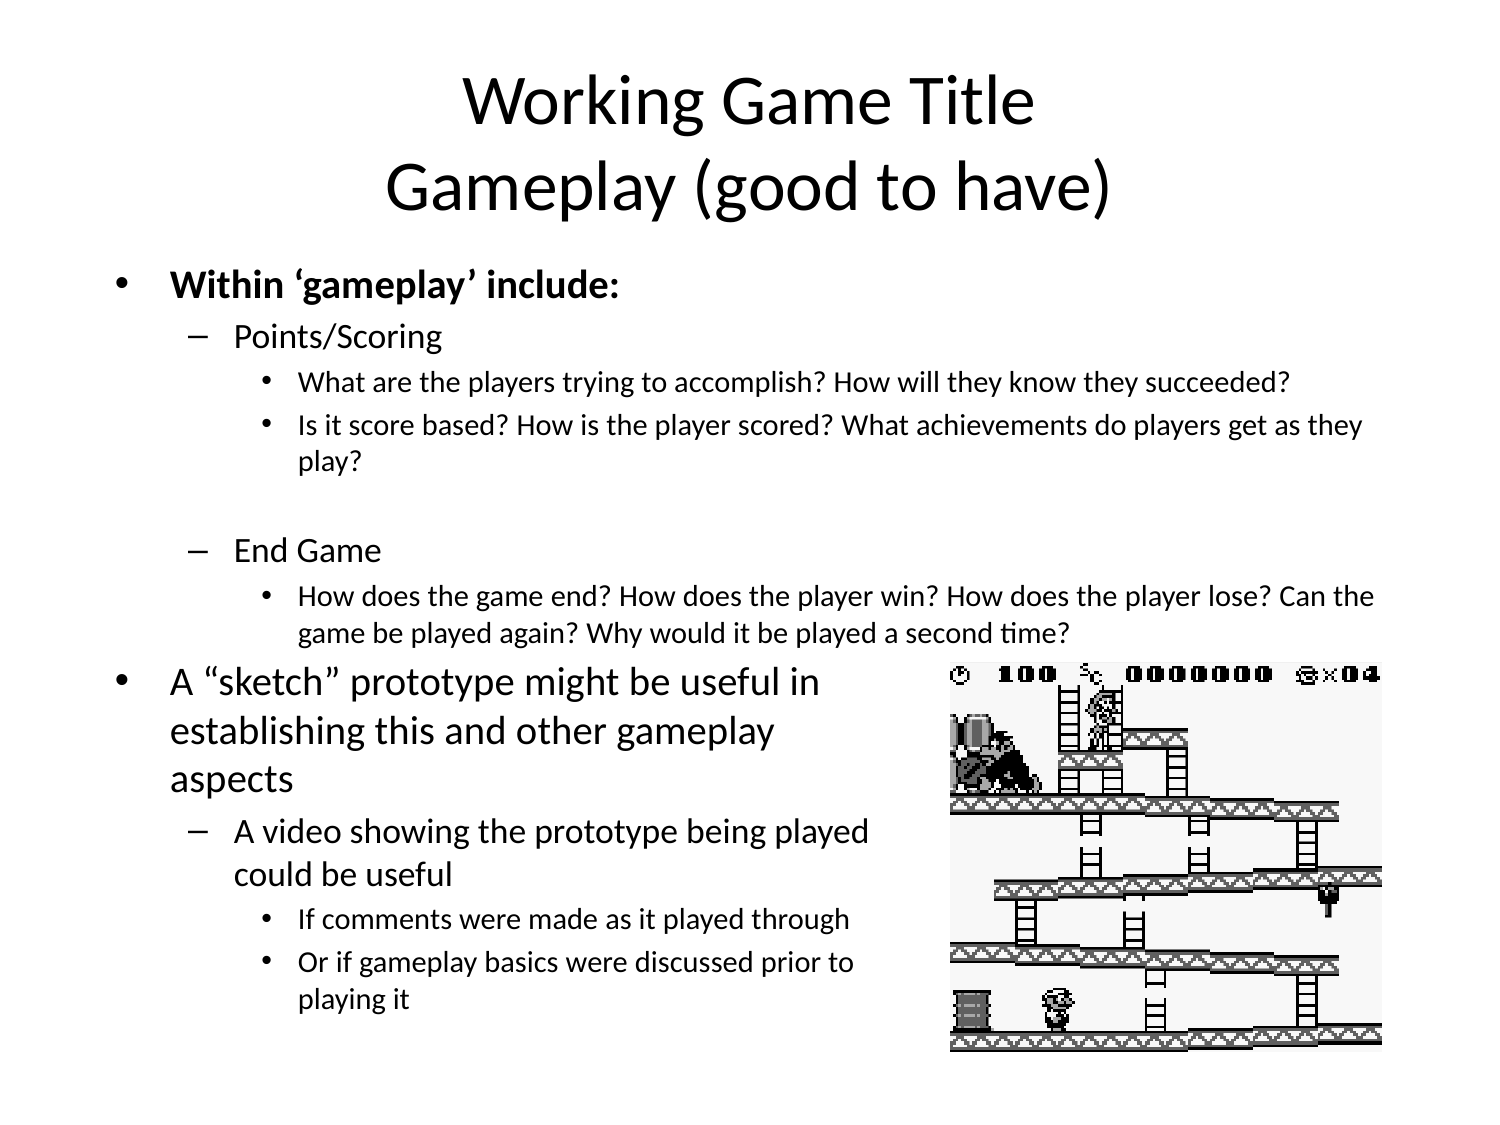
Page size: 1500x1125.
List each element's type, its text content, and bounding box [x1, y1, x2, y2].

picture [949, 662, 1382, 1052]
list A “sketch” prototype might be useful in establishing this and other gameplay aspects A video showing the prototype being played could be useful If comments were made as it played through Or if gameplay basics were discussed prior to playing it [99, 663, 900, 1025]
title Working Game Title Gameplay (good to have) [75, 45, 1425, 233]
text_box Within ‘gameplay’ include: Points/Scoring What are the players trying to accomplish? How will they know they succeeded? Is it score based? How is the player scored? What achievements do players get as they play? End Game How does the game end? How does the player win? How does the player lose? Can the game be played again? Why would it be played a second time? [99, 249, 1450, 663]
